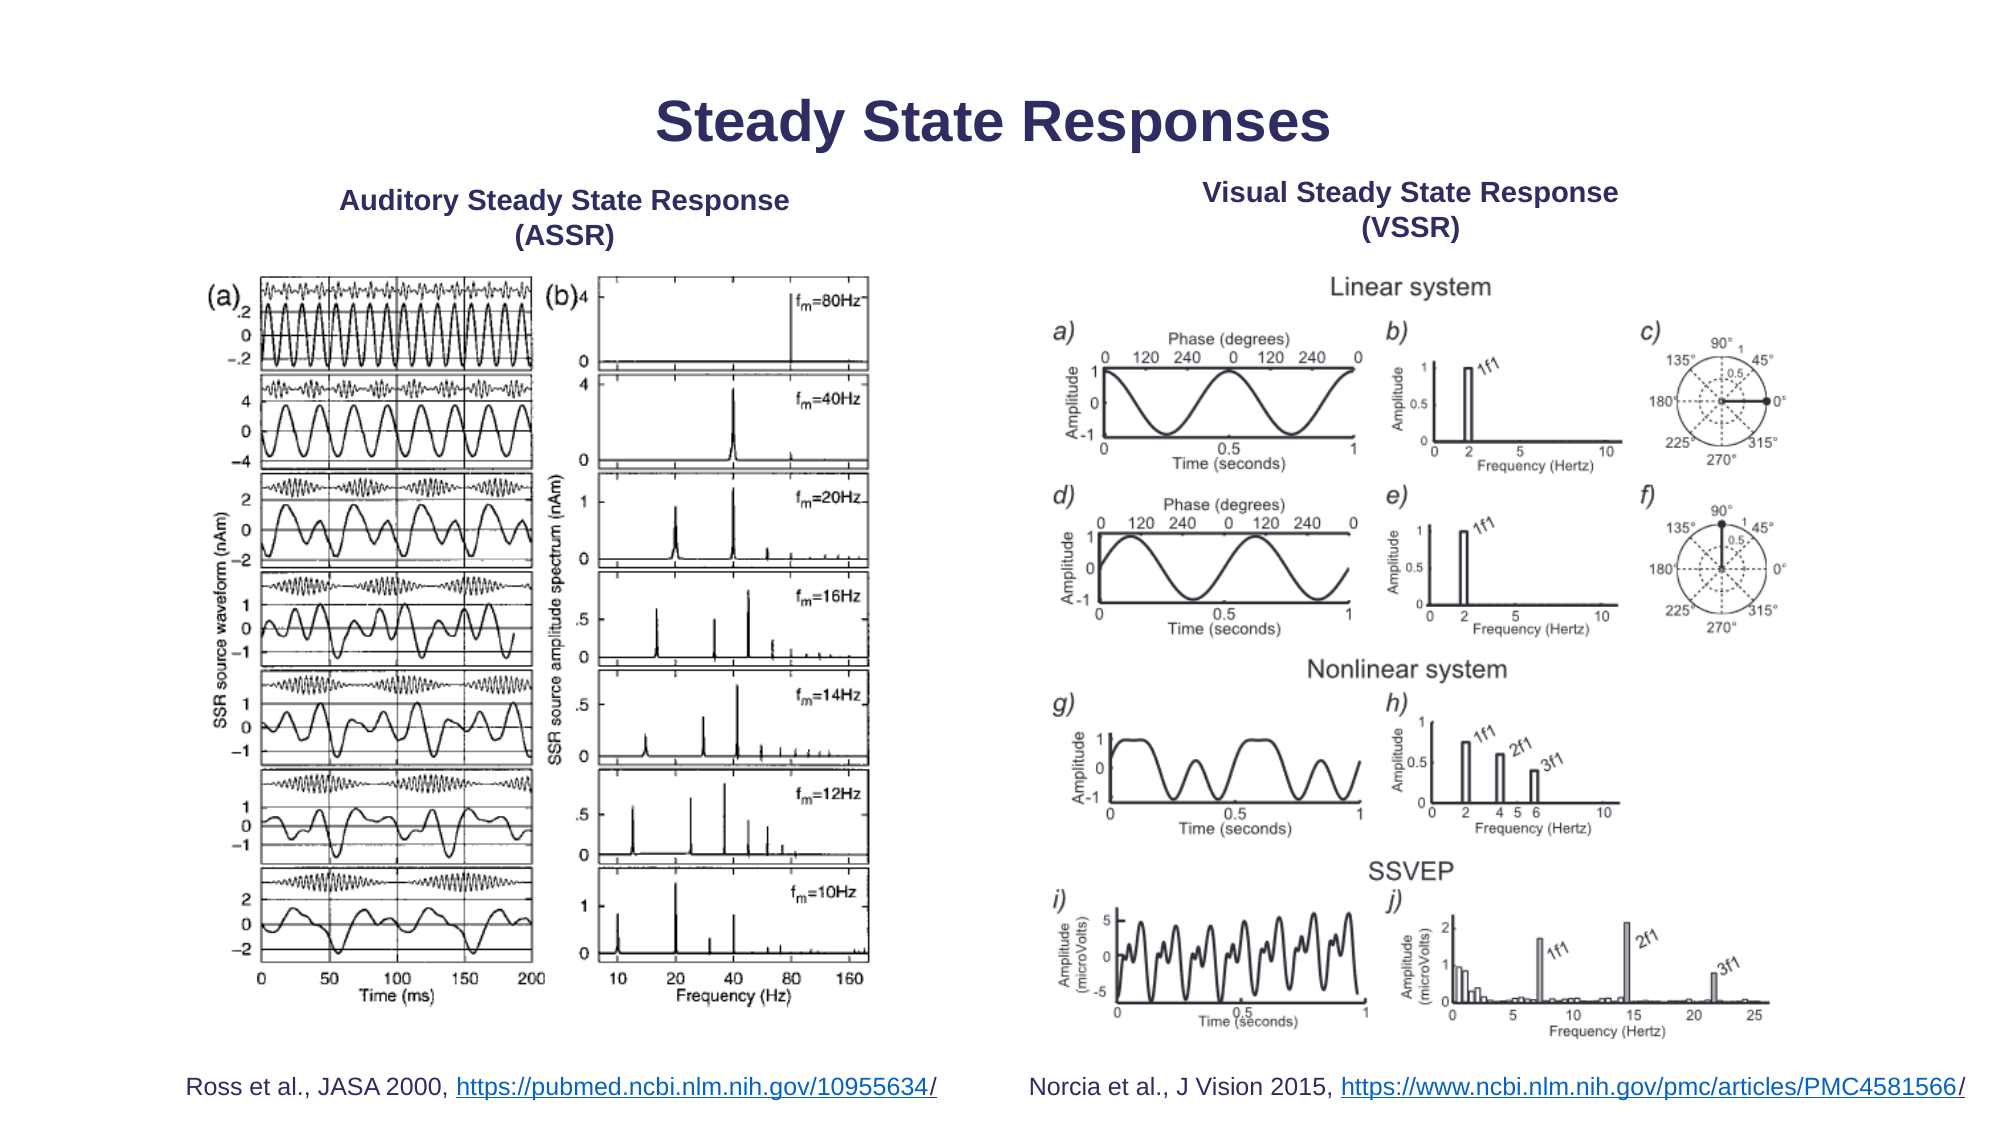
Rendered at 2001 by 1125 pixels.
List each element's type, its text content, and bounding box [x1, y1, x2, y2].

text_box Norcia et al., J Vision 2015, https://www.ncbi.nlm.nih.gov/pmc/articles/PMC4581566/ [1014, 1063, 1988, 1108]
text_box Auditory Steady State Response (ASSR) [289, 173, 840, 268]
picture [199, 268, 881, 1013]
text_box Visual Steady State Response (VSSR) [1136, 165, 1686, 269]
text_box Ross et al., JASA 2000, https://pubmed.ncbi.nlm.nih.gov/10955634/ [170, 1063, 959, 1108]
text_box Steady State Responses [279, 75, 1709, 208]
picture [1046, 269, 1792, 1047]
